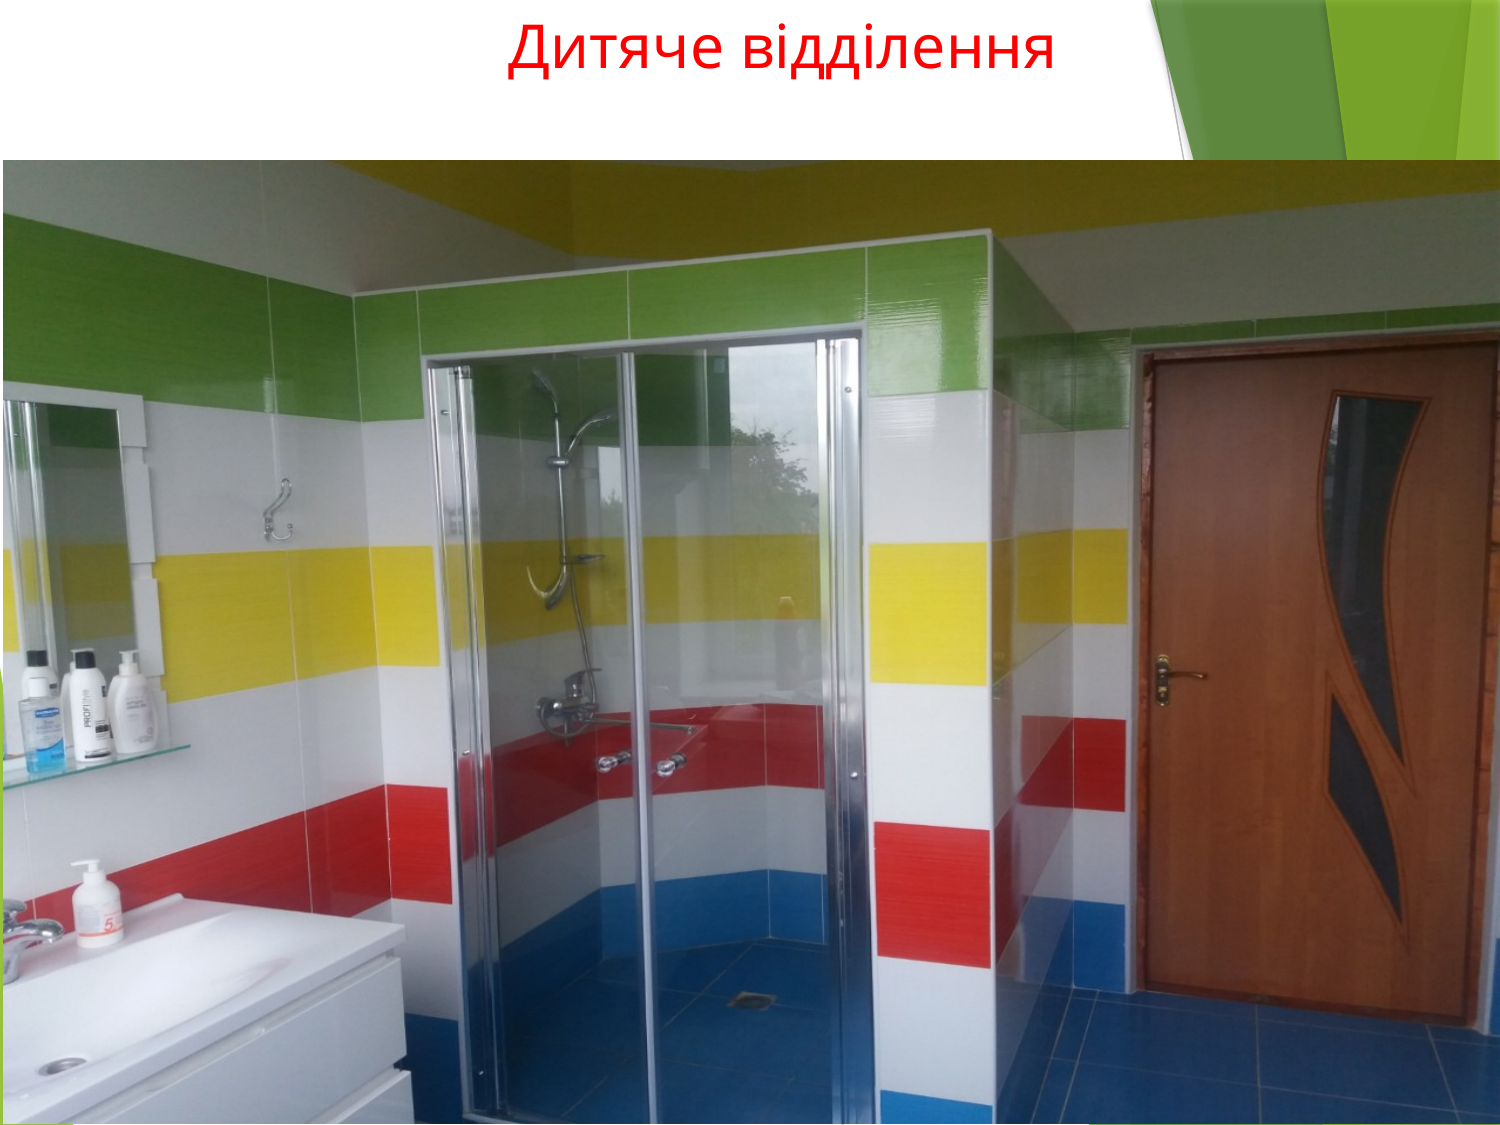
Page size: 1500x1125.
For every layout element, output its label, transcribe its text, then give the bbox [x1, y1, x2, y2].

title Дитяче відділення [66, 0, 1500, 160]
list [3, 160, 1500, 1125]
